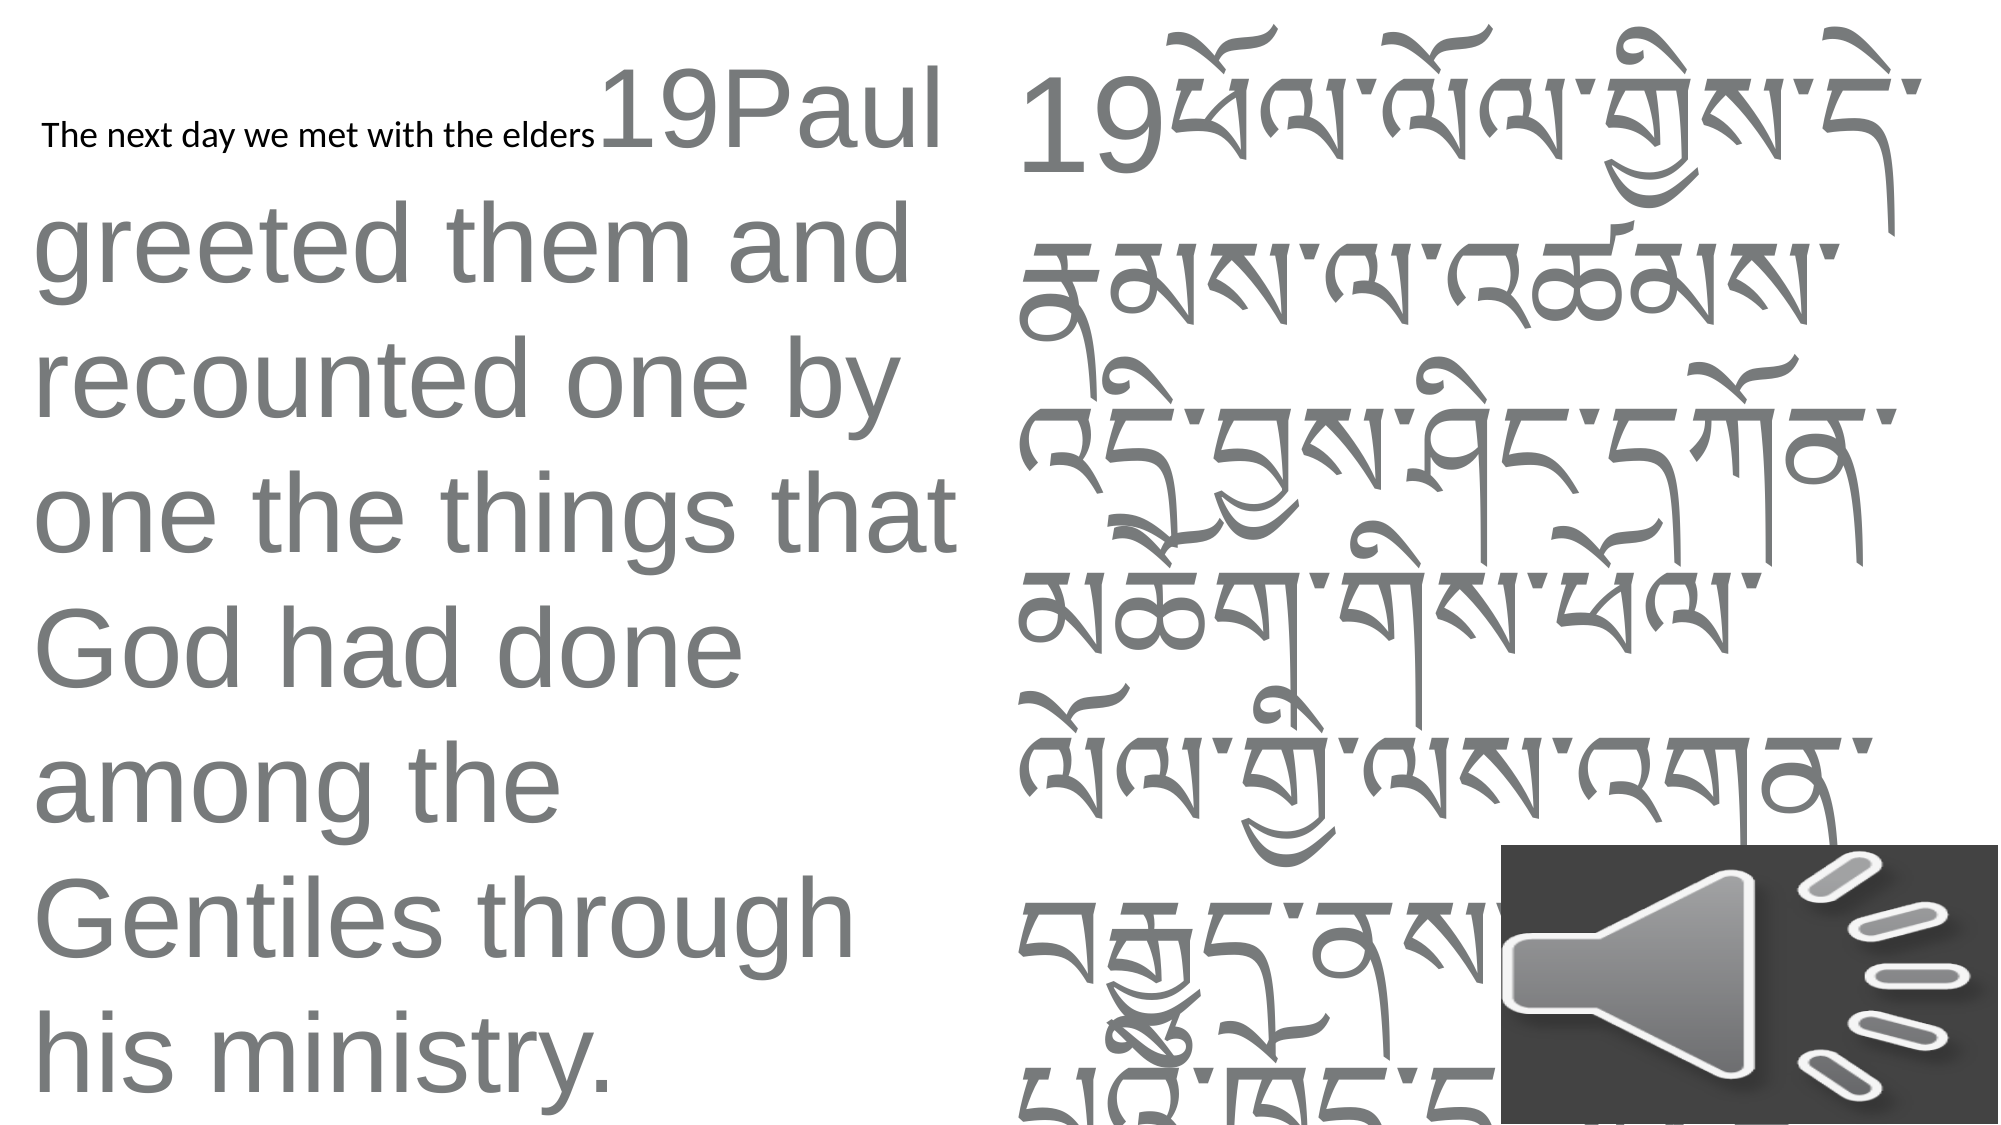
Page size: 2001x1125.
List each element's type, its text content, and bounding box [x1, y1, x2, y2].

picture [1500, 843, 2000, 1125]
text_box 19ཕོལ་ལོལ་གྱིས་དེ་རྣམས་ལ་འཚམས་འདྲི་བྱས་ཤིང་དཀོན་མཆོག་གིས་ཕོལ་ལོལ་གྱི་ལས་འགན་བརྒྱུད་ནས་ཕྱི་ཕྱོགས་པའི་ཁྲོད་དུ་དོན་ཇི་ལྟར་མཛད་པ་རྣམས་རེ་རེ་བཞིན་སྨྲས་སོ།། [999, 27, 2000, 1104]
text_box The next day we met with the elders19Paul greeted them and recounted one by one the things that God had done among the Gentiles through his ministry. [18, 27, 973, 1104]
